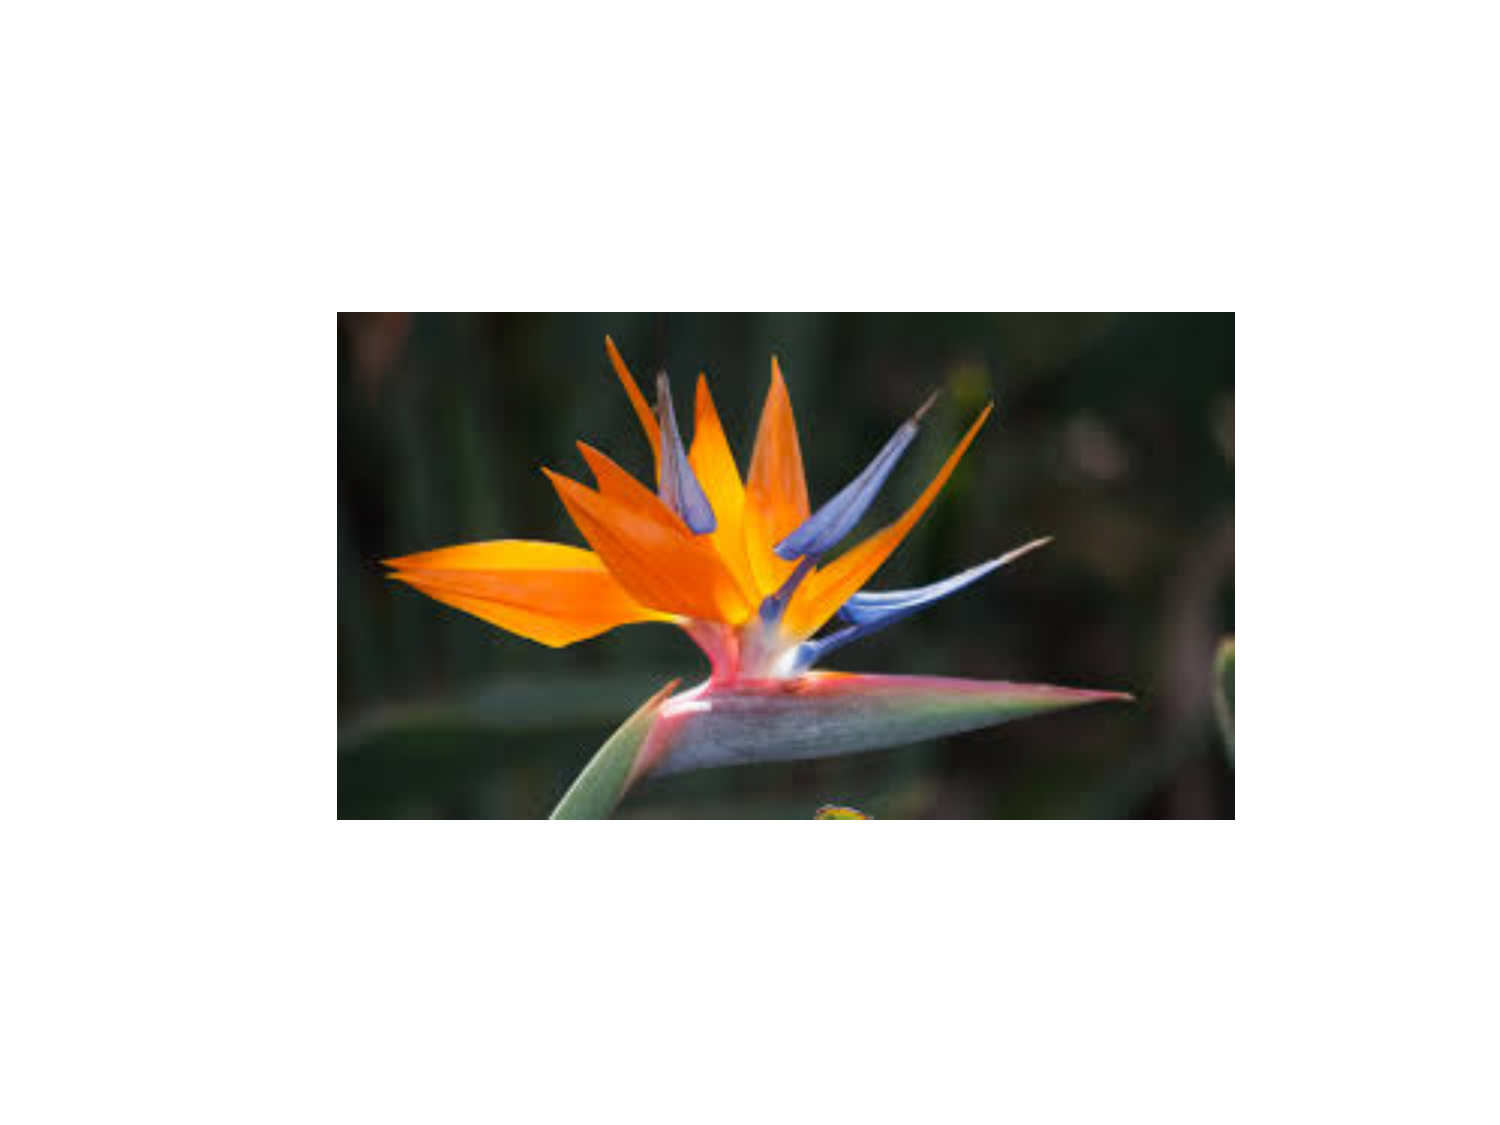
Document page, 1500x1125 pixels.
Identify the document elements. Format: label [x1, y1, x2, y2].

picture [337, 312, 1235, 820]
